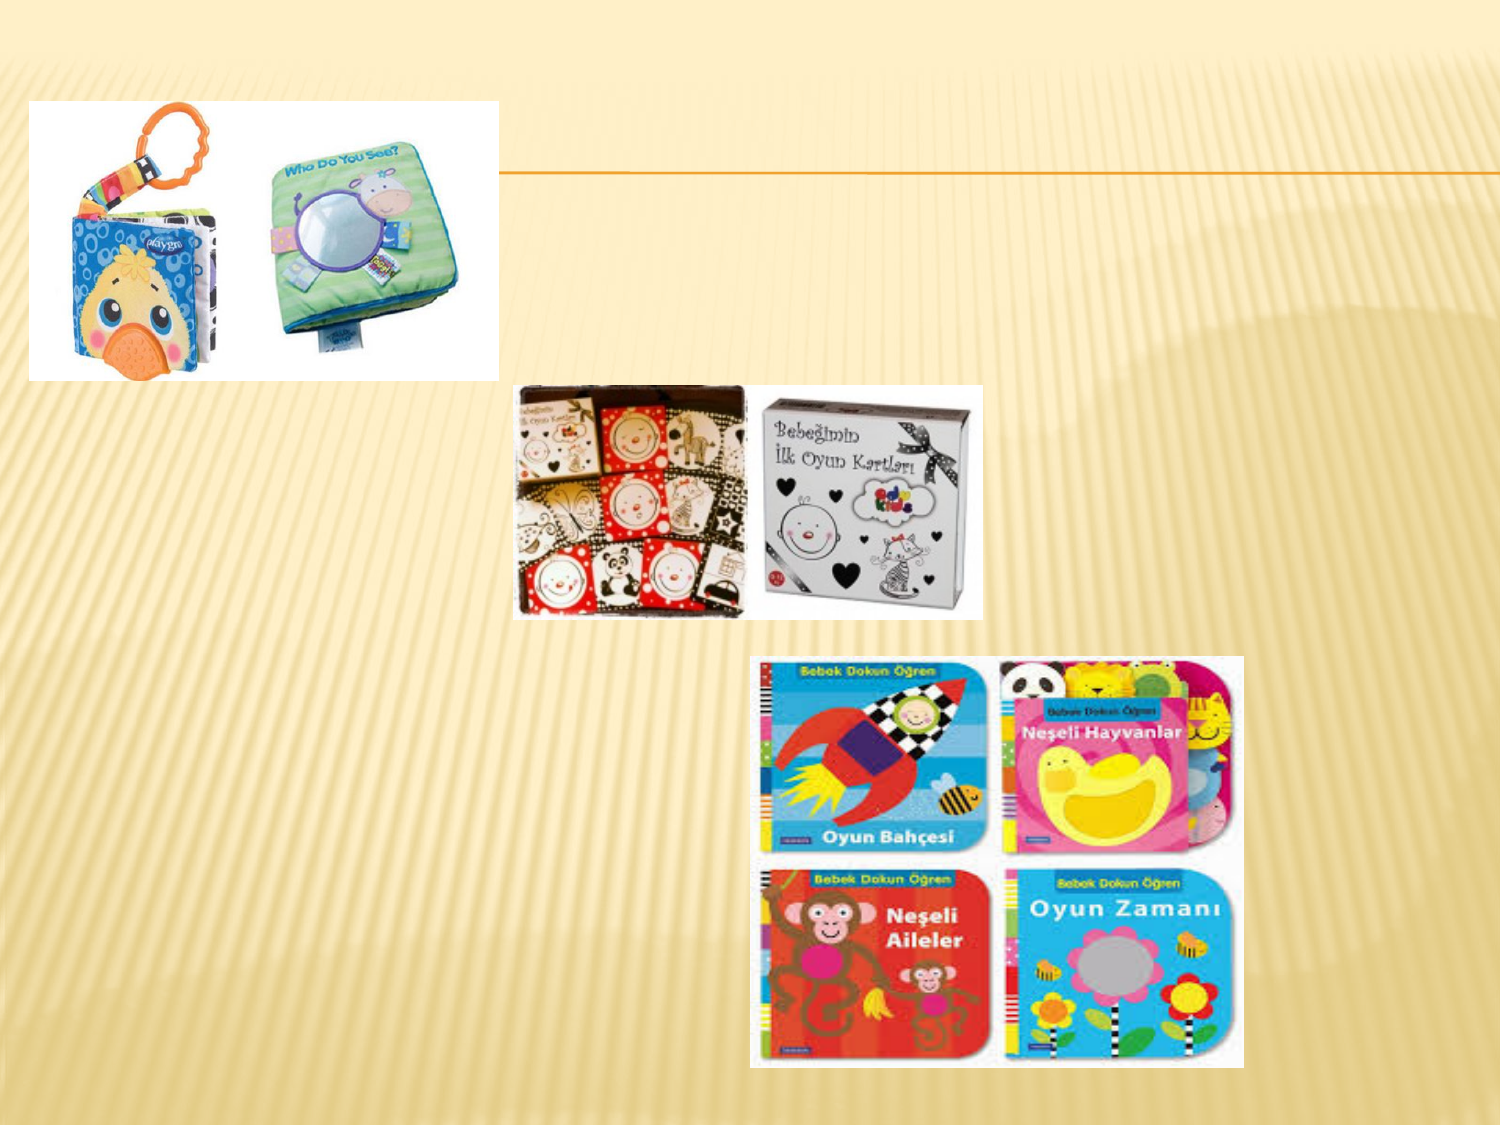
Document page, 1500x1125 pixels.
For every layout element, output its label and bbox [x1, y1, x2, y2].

picture [749, 656, 1244, 1068]
picture [29, 101, 499, 381]
picture [513, 385, 984, 621]
